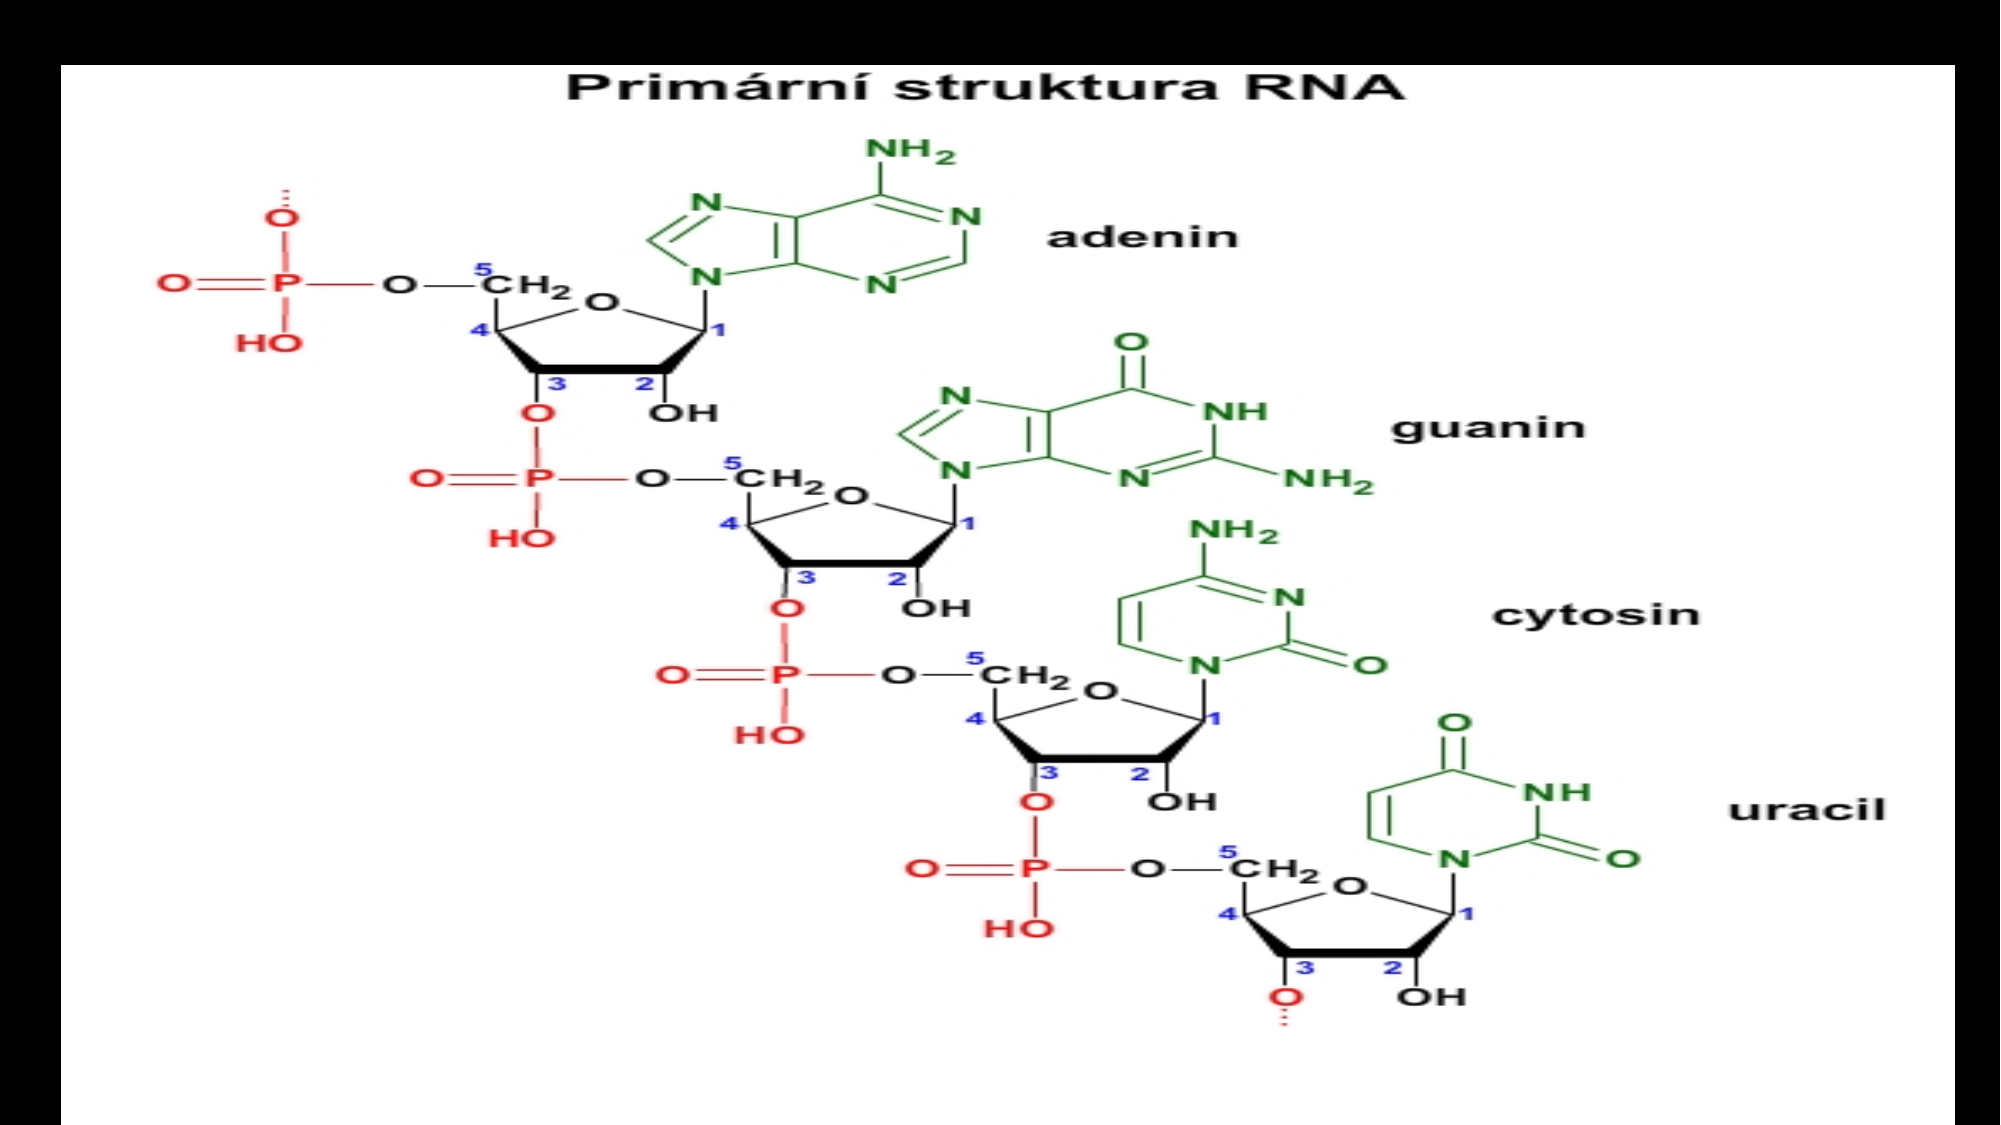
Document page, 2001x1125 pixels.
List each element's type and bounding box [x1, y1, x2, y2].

list [61, 65, 1955, 1125]
